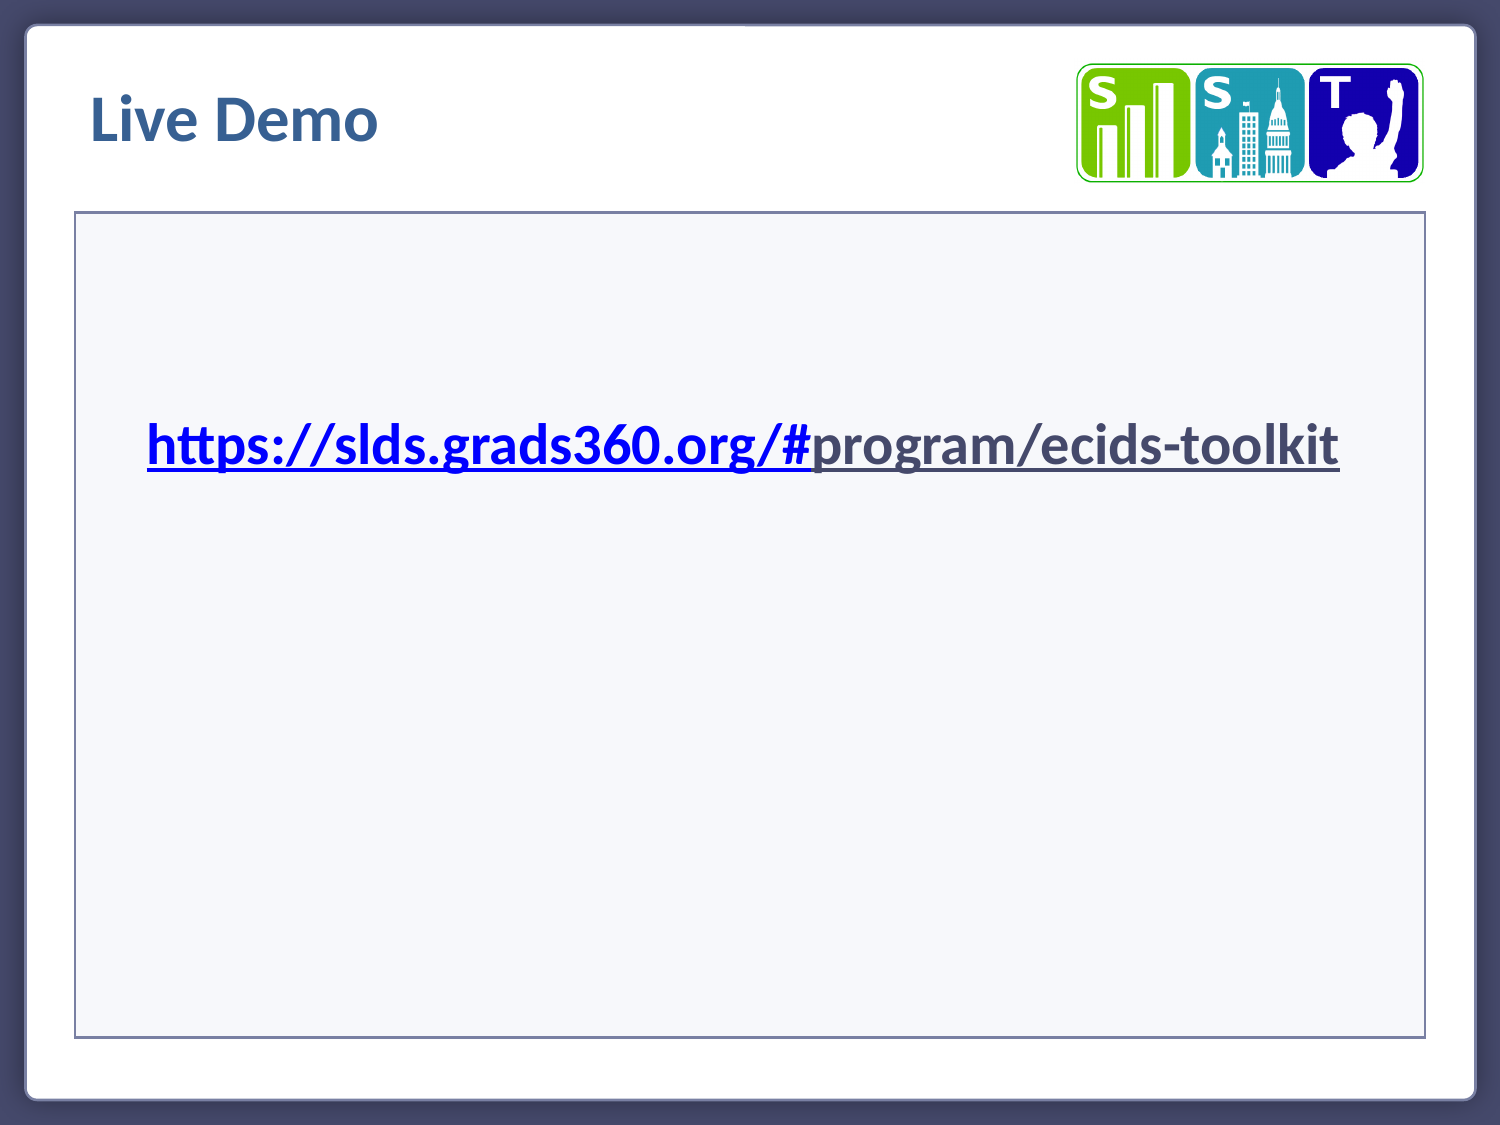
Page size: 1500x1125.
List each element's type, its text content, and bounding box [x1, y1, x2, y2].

text_box Live Demo [74, 62, 1363, 188]
list https://slds.grads360.org/#program/ecids-toolkit [75, 224, 1425, 1005]
picture [1074, 58, 1425, 184]
